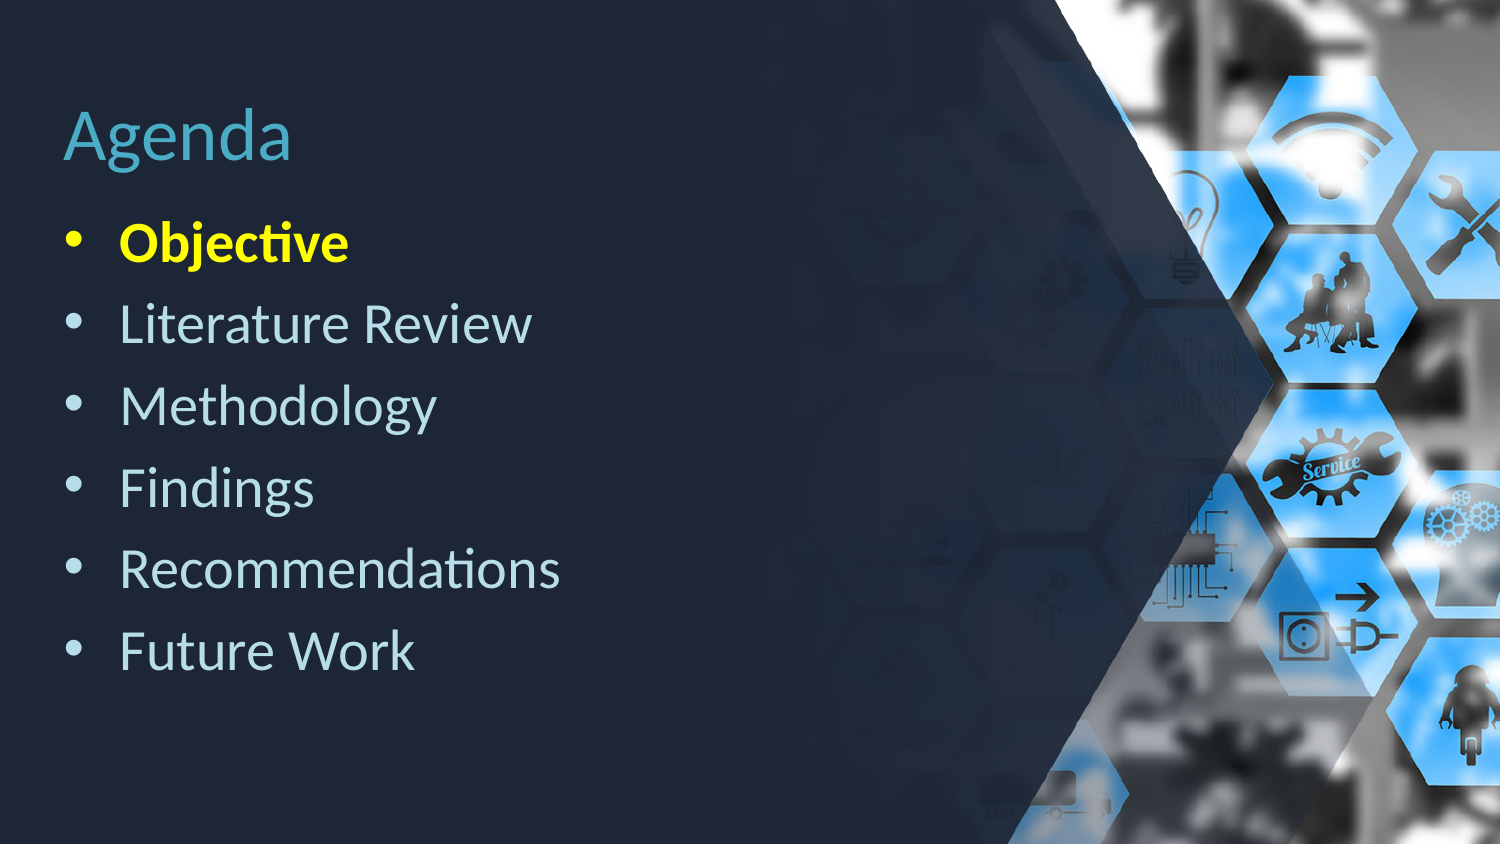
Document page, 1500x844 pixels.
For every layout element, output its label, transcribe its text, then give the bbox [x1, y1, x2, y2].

title Agenda [48, 71, 1126, 191]
list Objective Literature Review Methodology Findings Recommendations Future Work [48, 196, 1126, 773]
picture [0, 0, 1500, 844]
